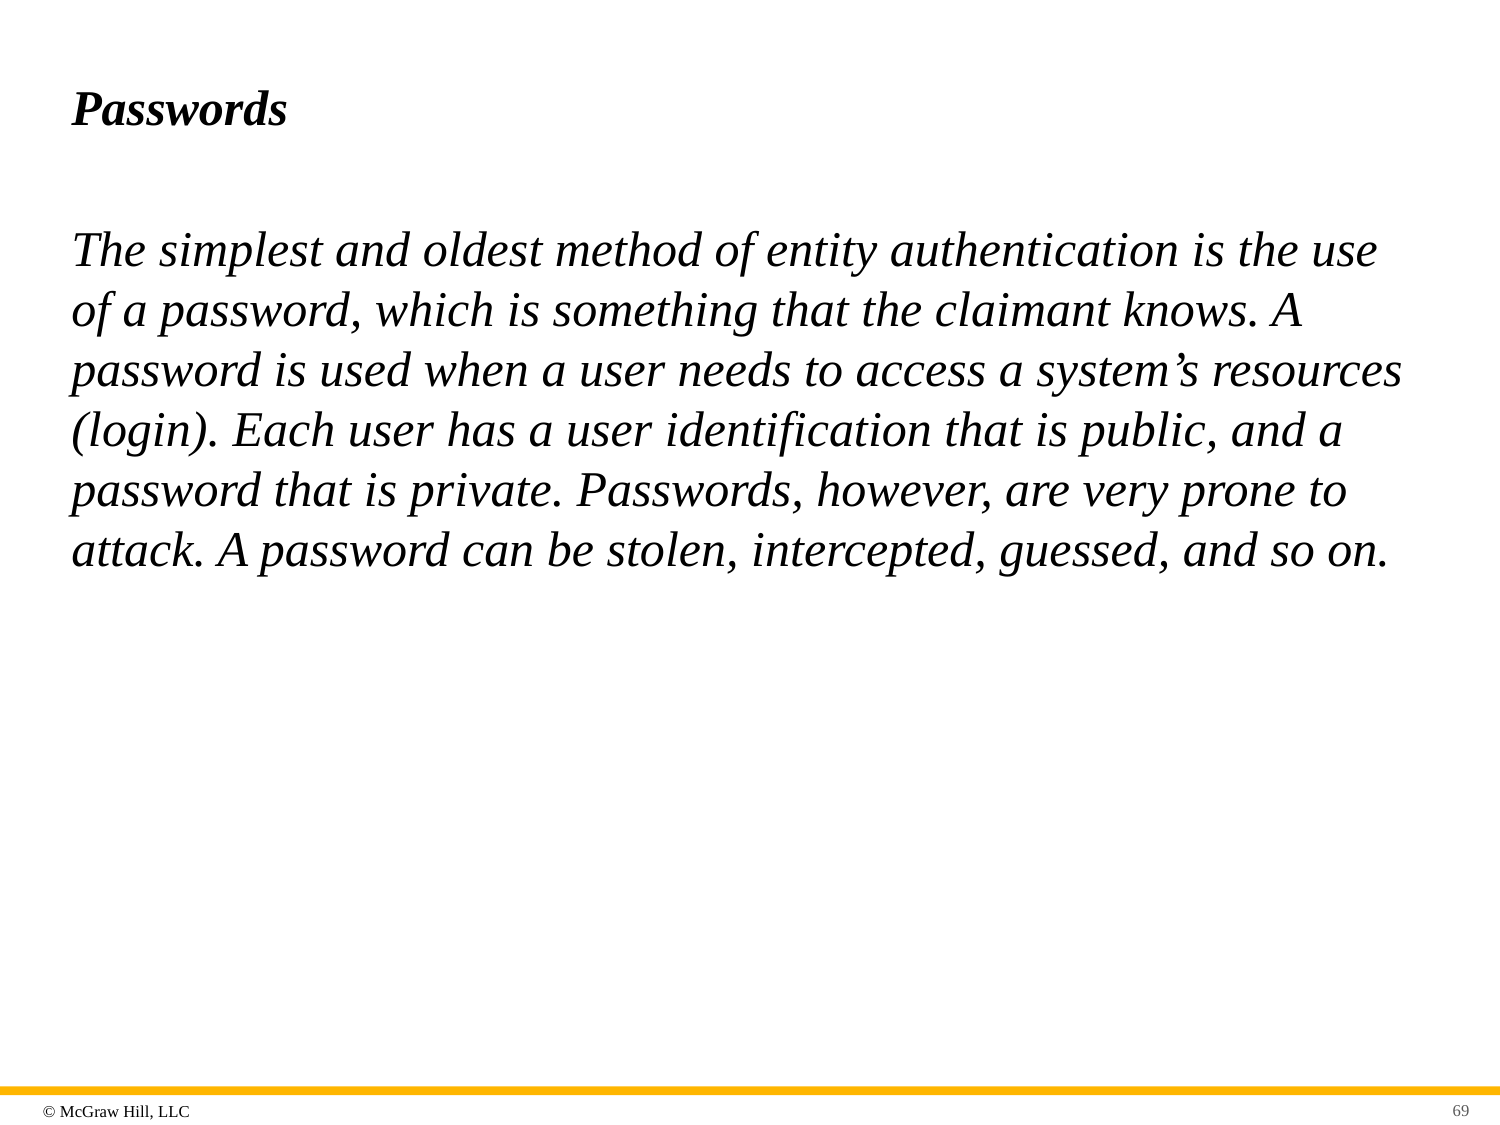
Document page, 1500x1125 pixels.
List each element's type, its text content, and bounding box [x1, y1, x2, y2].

list The simplest and oldest method of entity authentication is the use of a password, which is something that the claimant knows. A password is used when a user needs to access a system’s resources (login). Each user has a user identification that is public, and a password that is private. Passwords, however, are very prone to attack. A password can be stolen, intercepted, guessed, and so on. [56, 209, 1444, 1056]
slide_number 69 [1418, 1096, 1477, 1123]
title Passwords [56, 50, 1444, 162]
